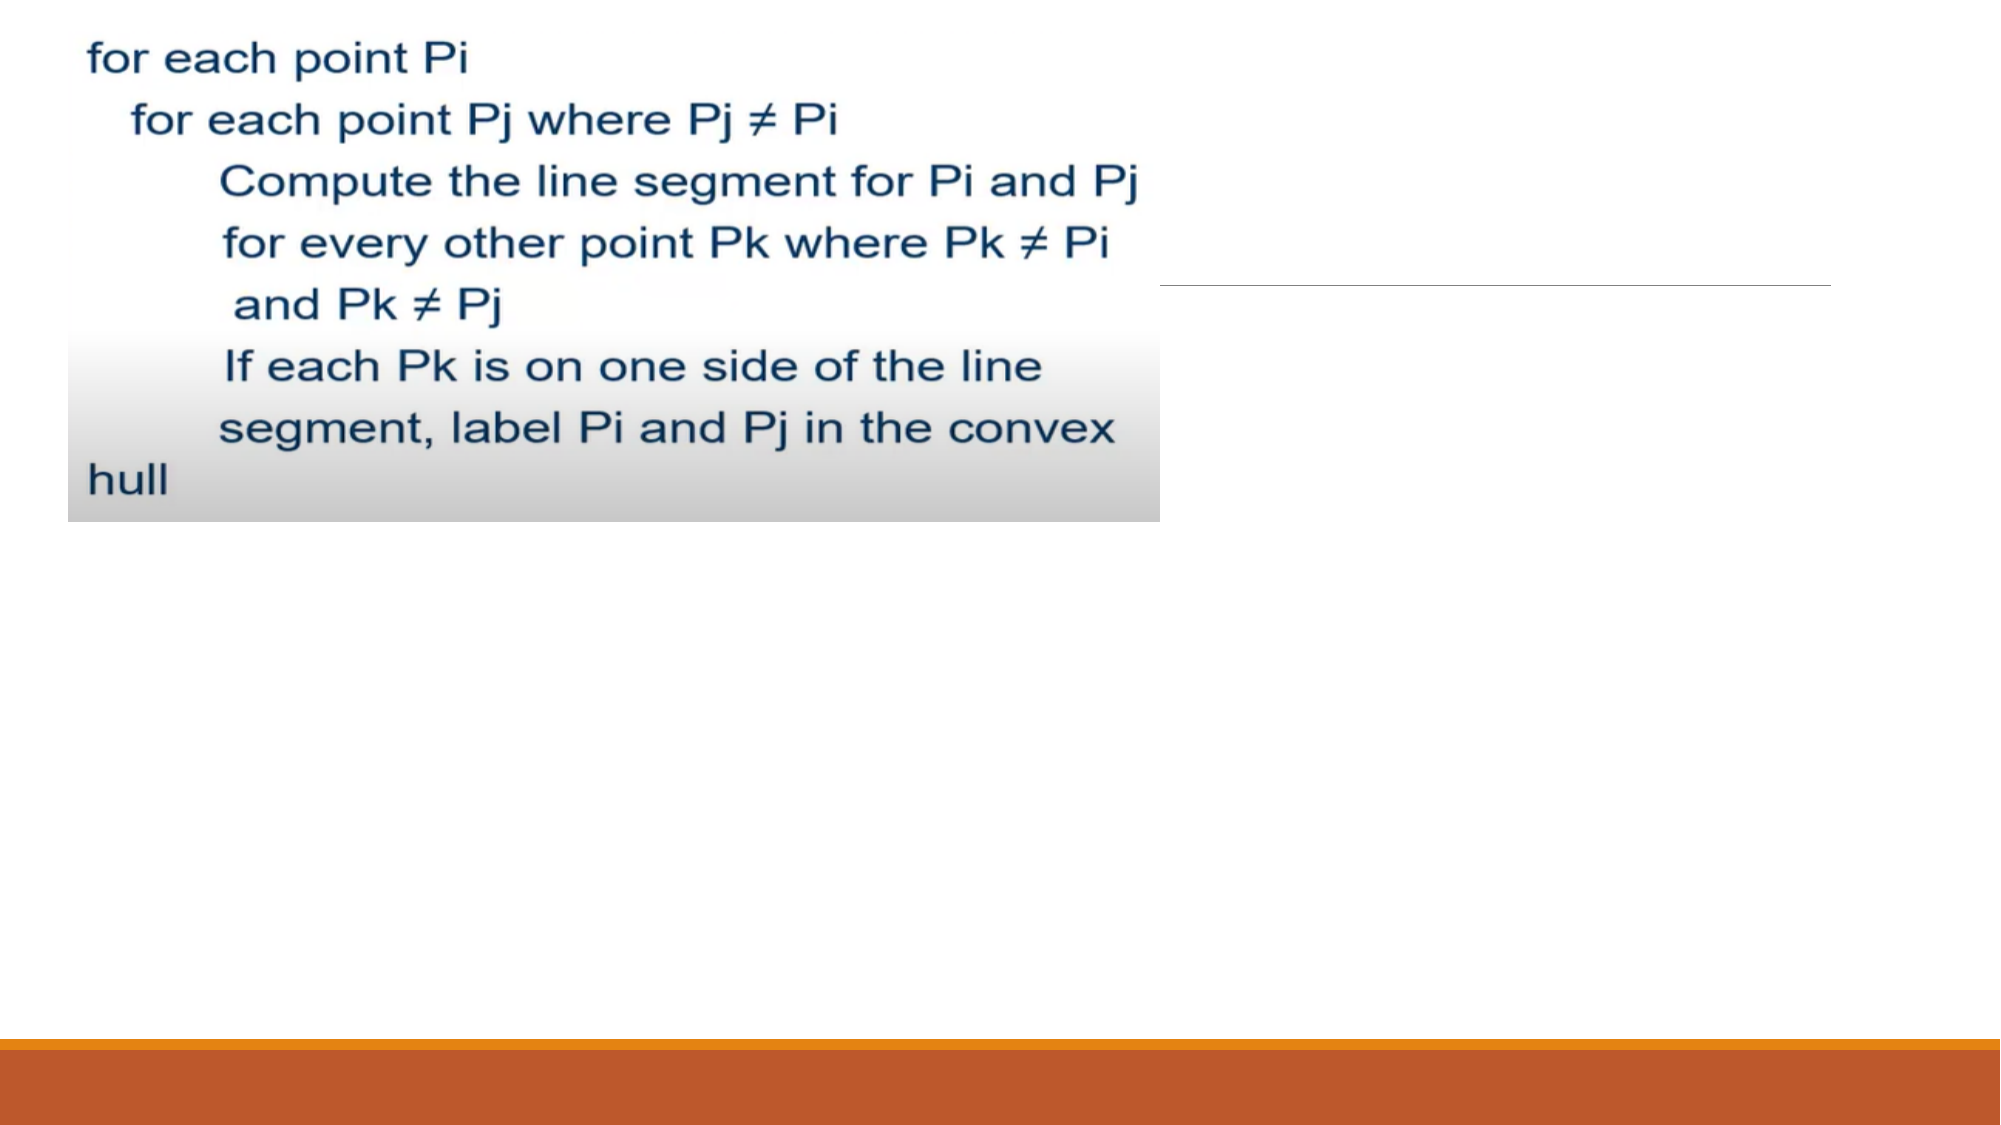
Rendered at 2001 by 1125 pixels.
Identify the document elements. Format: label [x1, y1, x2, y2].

picture [67, 30, 1161, 522]
